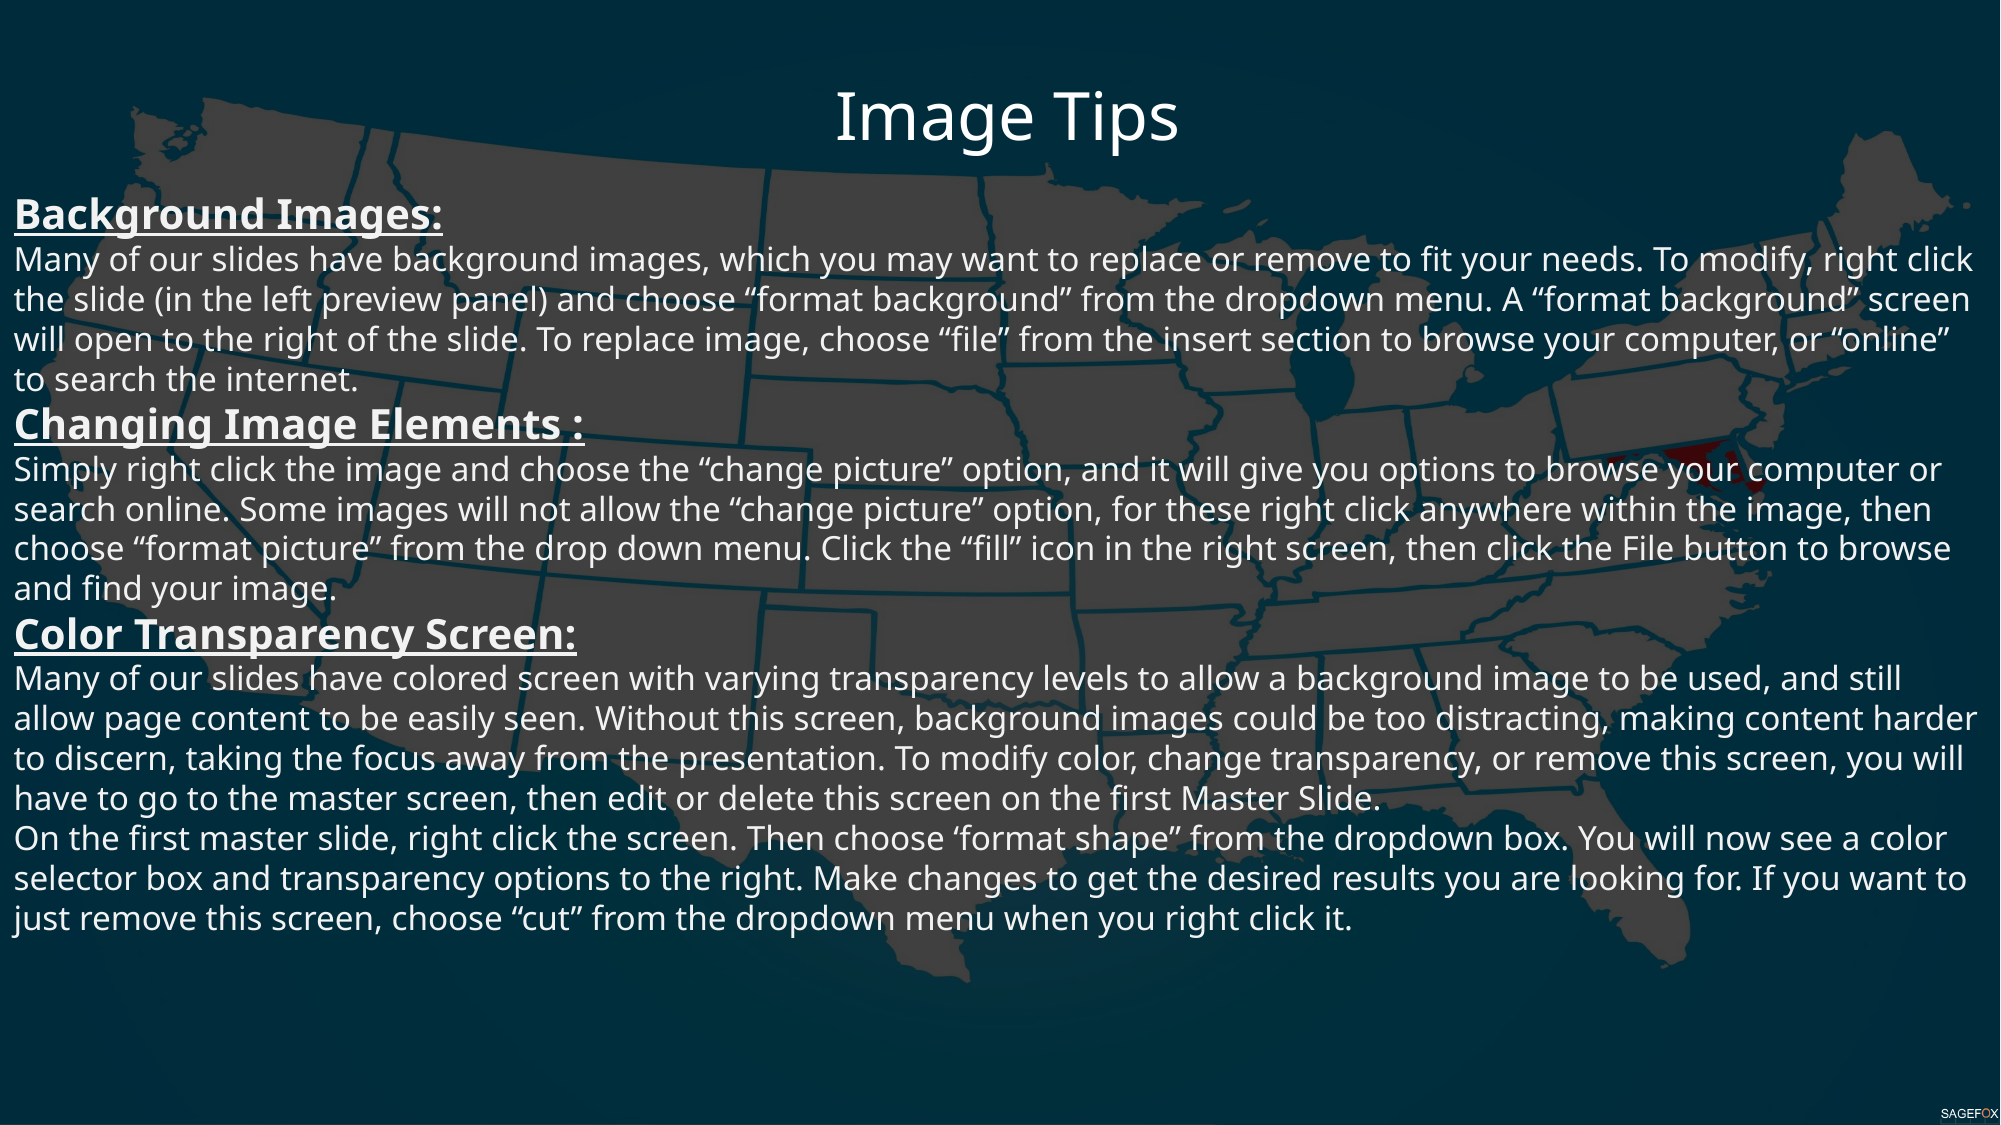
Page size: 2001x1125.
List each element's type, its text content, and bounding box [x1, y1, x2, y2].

title Image Tips [597, 59, 1420, 177]
text_box Background Images: Many of our slides have background images, which you may want to replace or remove to fit your needs. To modify, right click the slide (in the left preview panel) and choose “format background” from the dropdown menu. A “format background” screen will open to the right of the slide. To replace image, choose “file” from the insert section to browse your computer, or “online” to search the internet. Changing Image Elements : Simply right click the image and choose the “change picture” option, and it will give you options to browse your computer or search online. Some images will not allow the “change picture” option, for these right click anywhere within the image, then choose “format picture” from the drop down menu. Click the “fill” icon in the right screen, then click the File button to browse and find your image. Color Transparency Screen: Many of our slides have colored screen with varying transparency levels to allow a background image to be used, and still allow page content to be easily seen. Without this screen, background images could be too distracting, making content harder to discern, taking the focus away from the presentation. To modify color, change transparency, or remove this screen, you will have to go to the master screen, then edit or delete this screen on the first Master Slide. On the first master slide, right click the screen. Then choose ‘format shape” from the dropdown box. You will now see a color selector box and transparency options to the right. Make changes to get the desired results you are looking for. If you want to just remove this screen, choose “cut” from the dropdown menu when you right click it. [0, 0, 2000, 1125]
